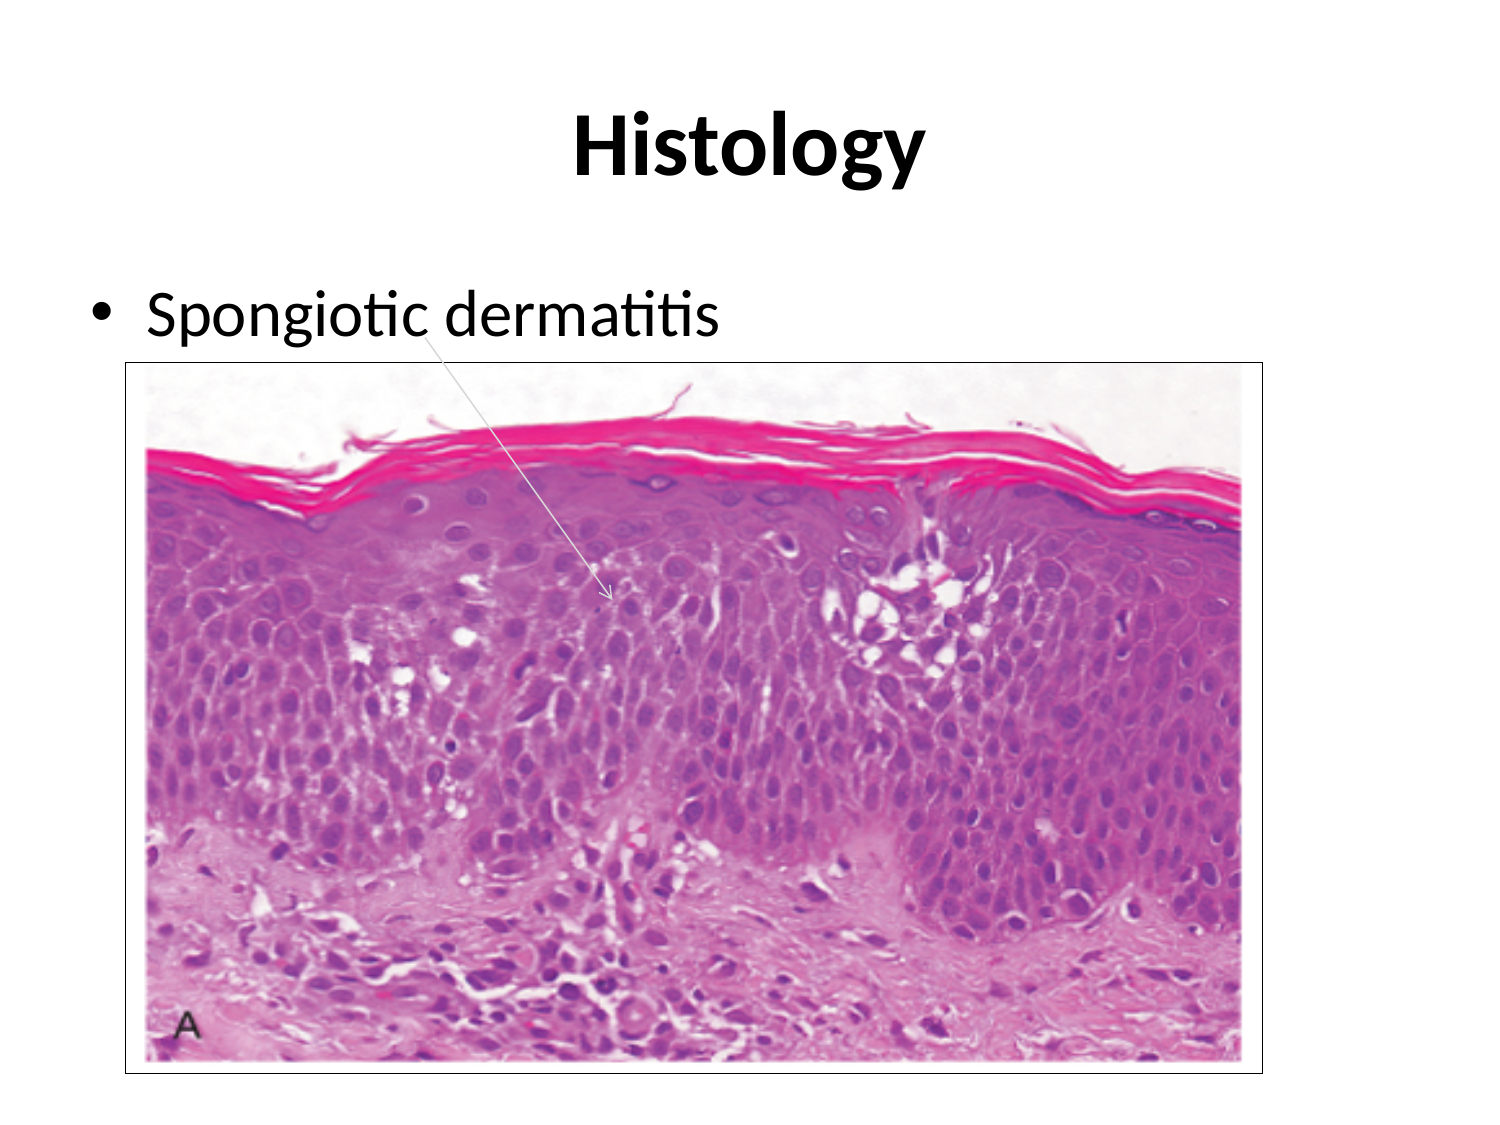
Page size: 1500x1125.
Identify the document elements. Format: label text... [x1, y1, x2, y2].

picture [124, 362, 1263, 1074]
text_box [387, 374, 651, 563]
list Spongiotic dermatitis [75, 262, 1425, 1005]
title Histology [75, 45, 1425, 233]
